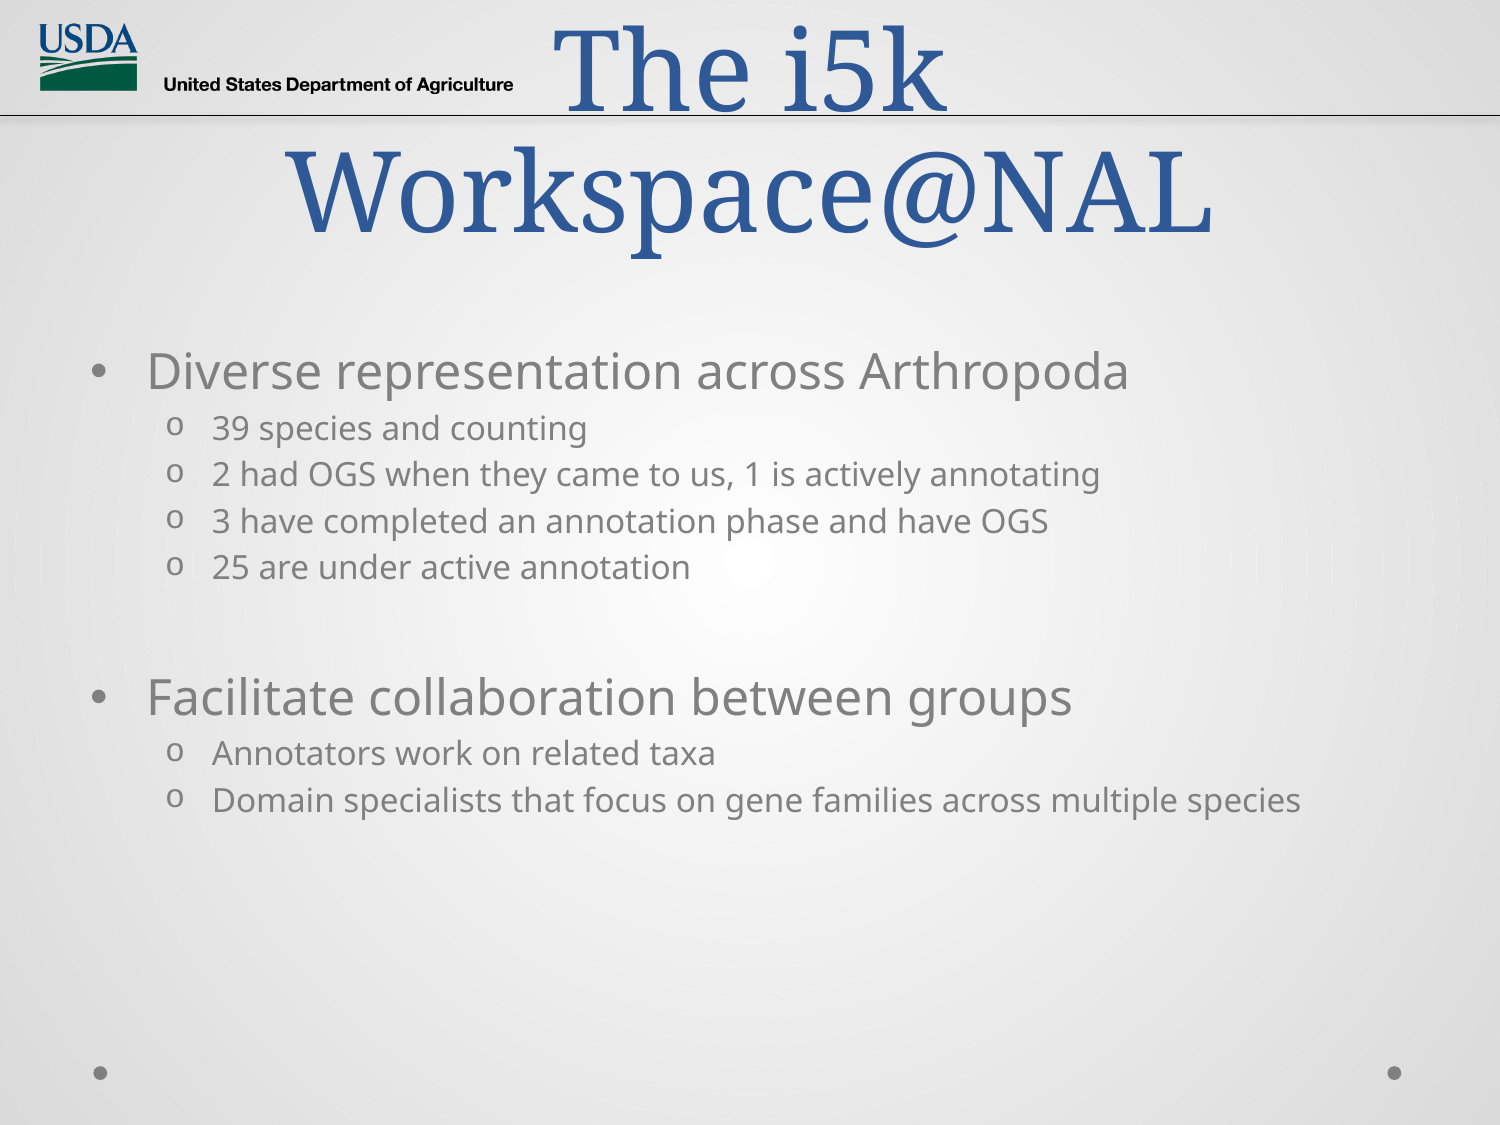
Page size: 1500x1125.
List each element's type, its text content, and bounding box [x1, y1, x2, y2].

title The i5k Workspace@NAL [75, 126, 1425, 262]
title The i5k Workspace@NAL [75, 0, 1425, 114]
picture [38, 22, 513, 95]
list Diverse representation across Arthropoda 39 species and counting 2 had OGS when they came to us, 1 is actively annotating 3 have completed an annotation phase and have OGS 25 are under active annotation Facilitate collaboration between groups Annotators work on related taxa Domain specialists that focus on gene families across multiple species [75, 262, 1425, 1005]
